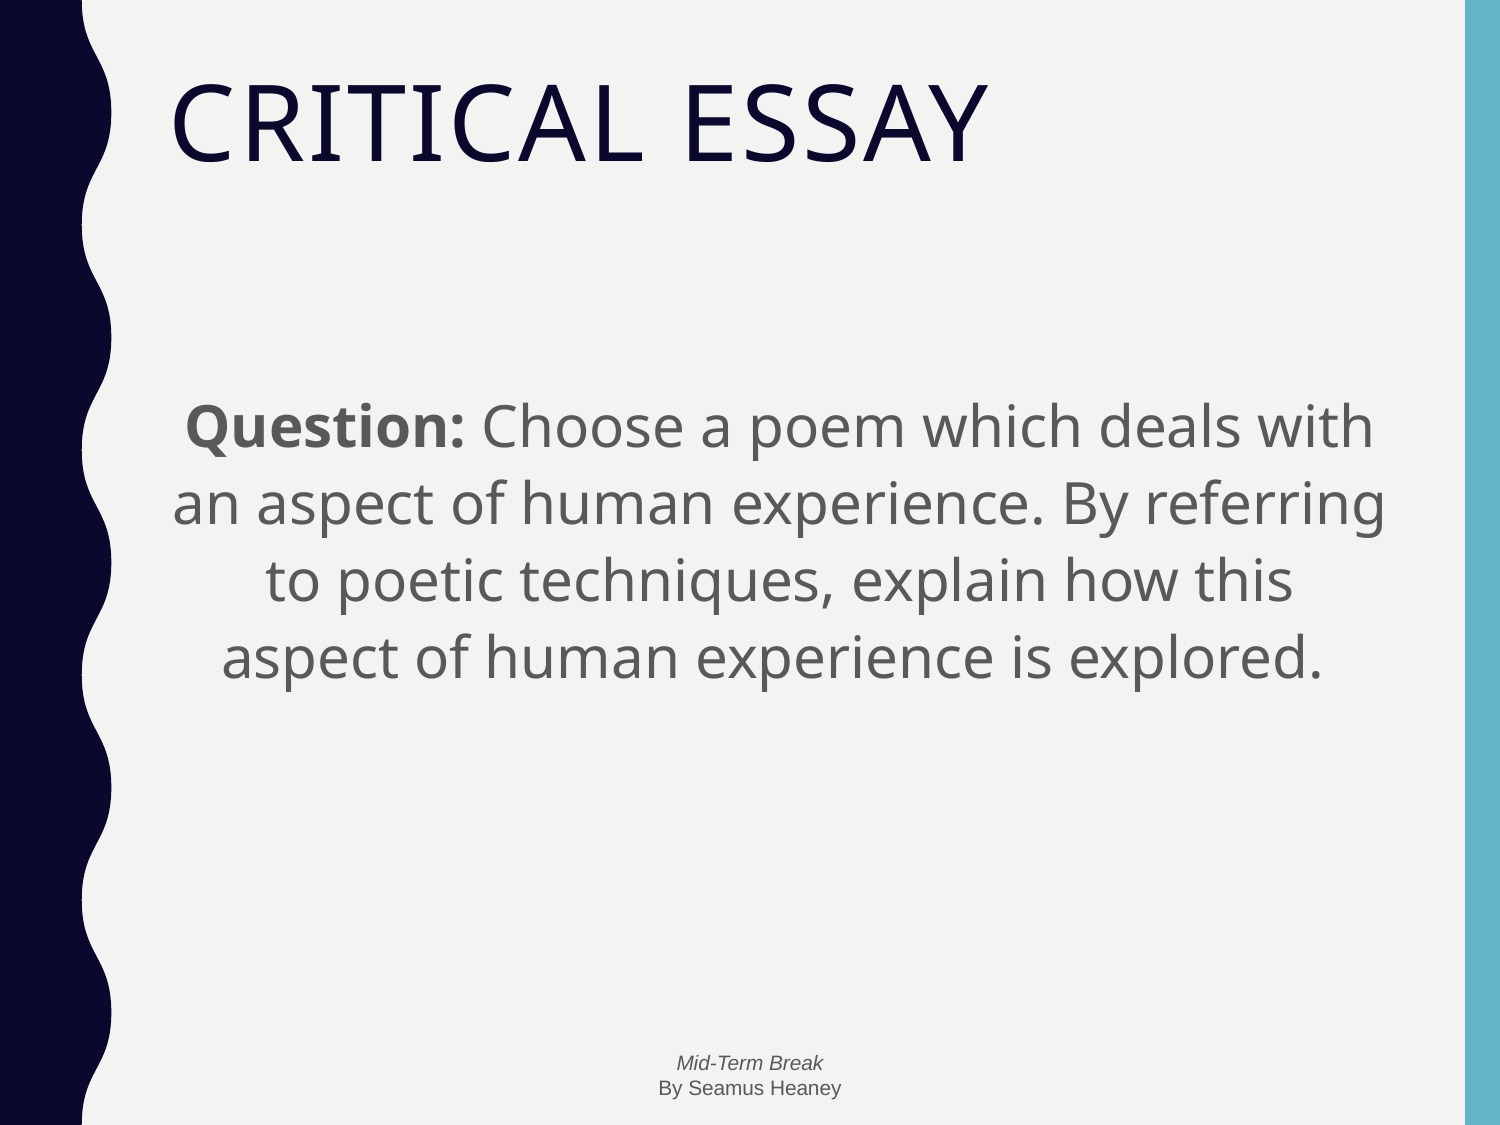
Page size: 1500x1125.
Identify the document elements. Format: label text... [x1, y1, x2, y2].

footer Mid-Term Break By Seamus Heaney [496, 1045, 1004, 1103]
list Question: Choose a poem which deals with an aspect of human experience. By referring to poetic techniques, explain how this aspect of human experience is explored. [154, 375, 1407, 965]
title Critical essay [154, 62, 1407, 308]
